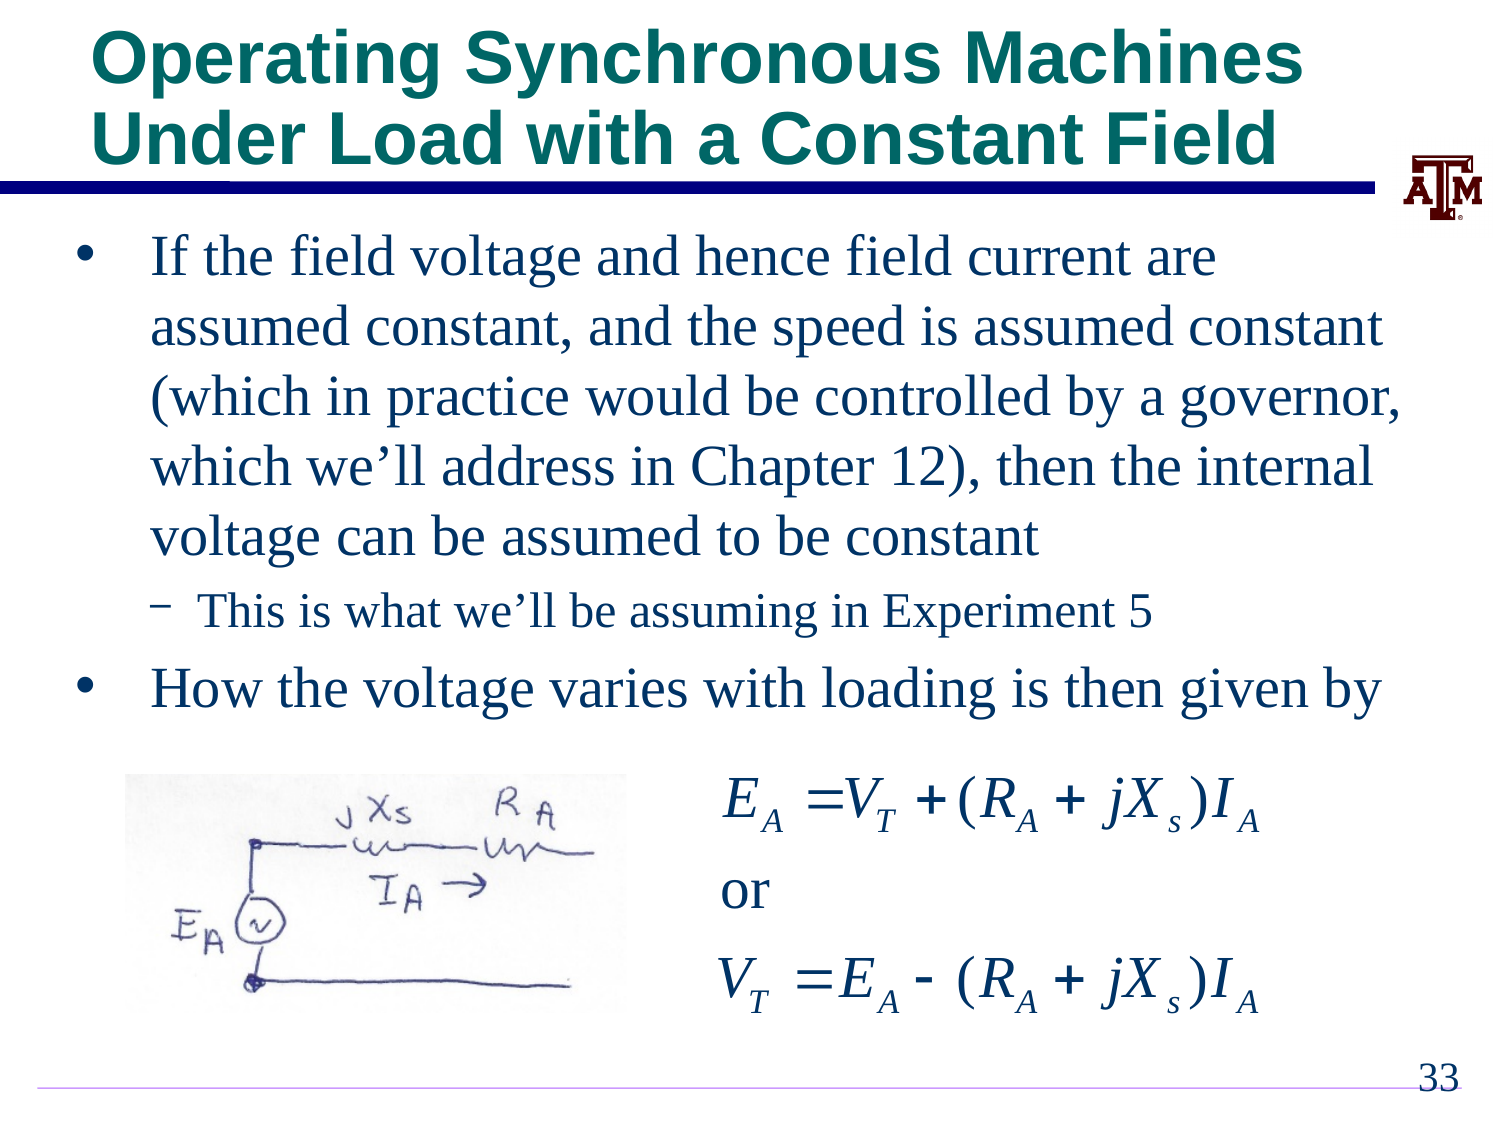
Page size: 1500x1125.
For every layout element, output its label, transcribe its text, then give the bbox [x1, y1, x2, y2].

list If the field voltage and hence field current are assumed constant, and the speed is assumed constant (which in practice would be controlled by a governor, which we’ll address in Chapter 12), then the internal voltage can be assumed to be constant This is what we’ll be assuming in Experiment 5 How the voltage varies with loading is then given by [59, 209, 1426, 823]
picture [1392, 137, 1493, 238]
slide_number 32 [1162, 1037, 1476, 1113]
picture [124, 774, 627, 1013]
title Operating Synchronous Machines Under Load with a Constant Field [74, 12, 1388, 188]
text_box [712, 759, 1273, 1028]
